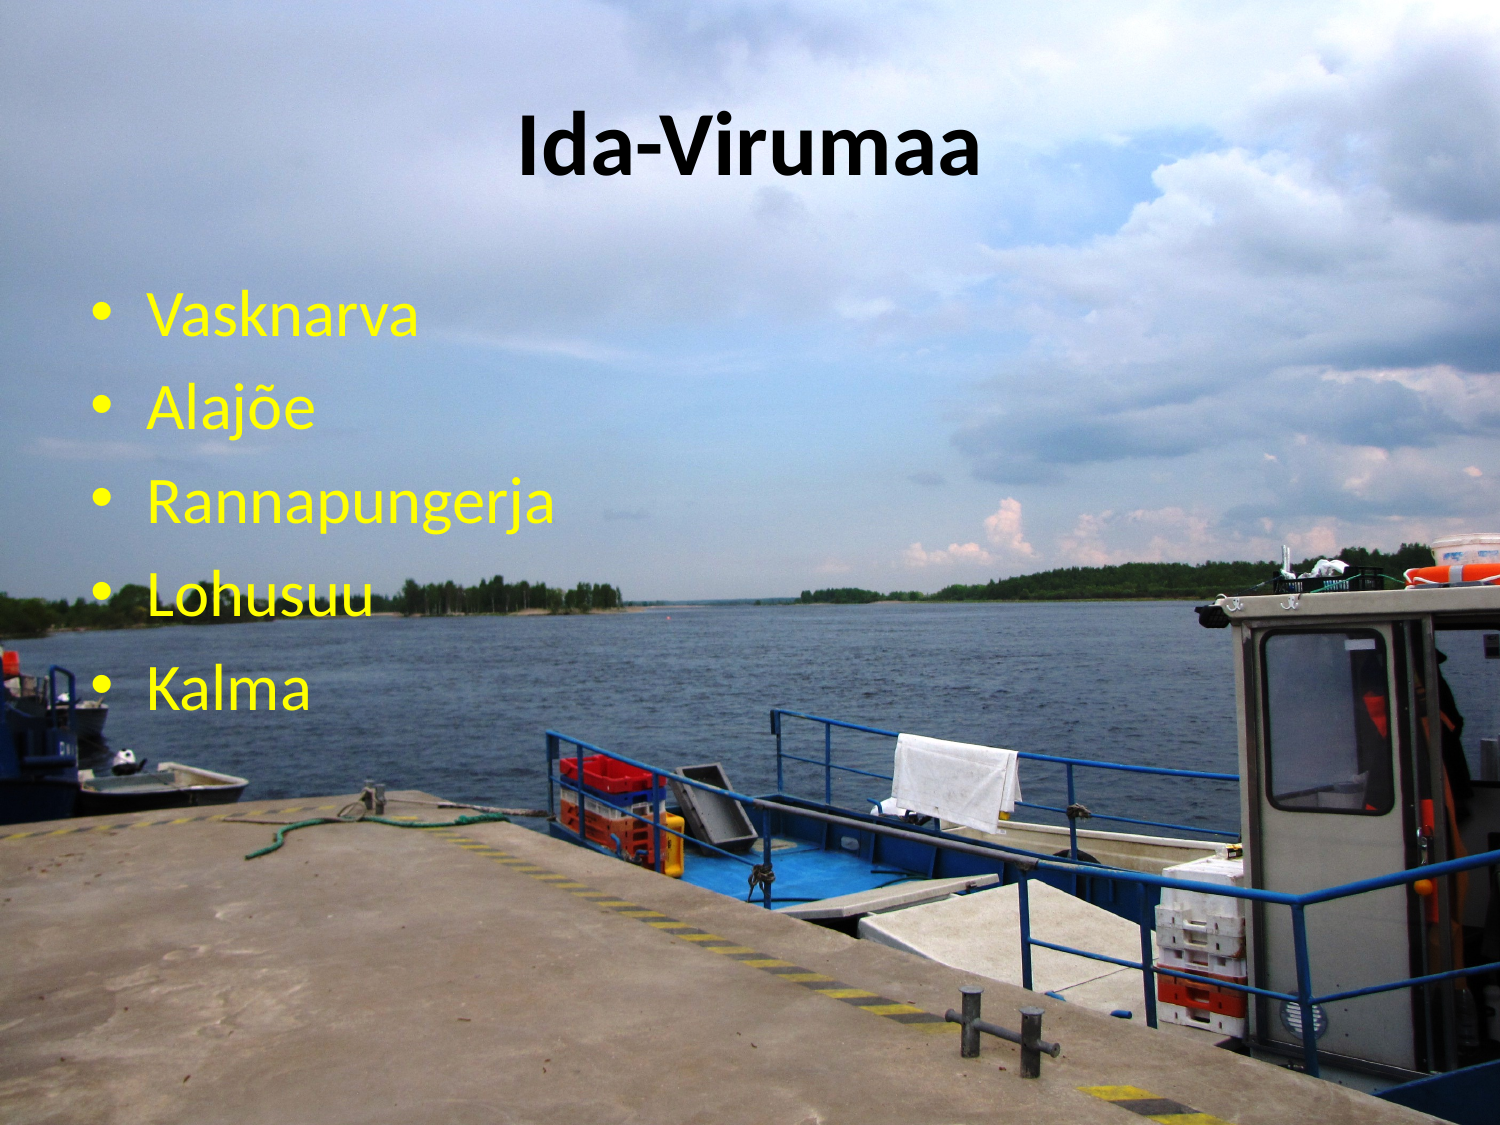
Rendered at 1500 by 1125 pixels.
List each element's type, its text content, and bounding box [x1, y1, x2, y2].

picture [0, 0, 1500, 1125]
list Vasknarva Alajõe Rannapungerja Lohusuu Kalma [75, 262, 1425, 1005]
title Ida-Virumaa [75, 45, 1425, 233]
